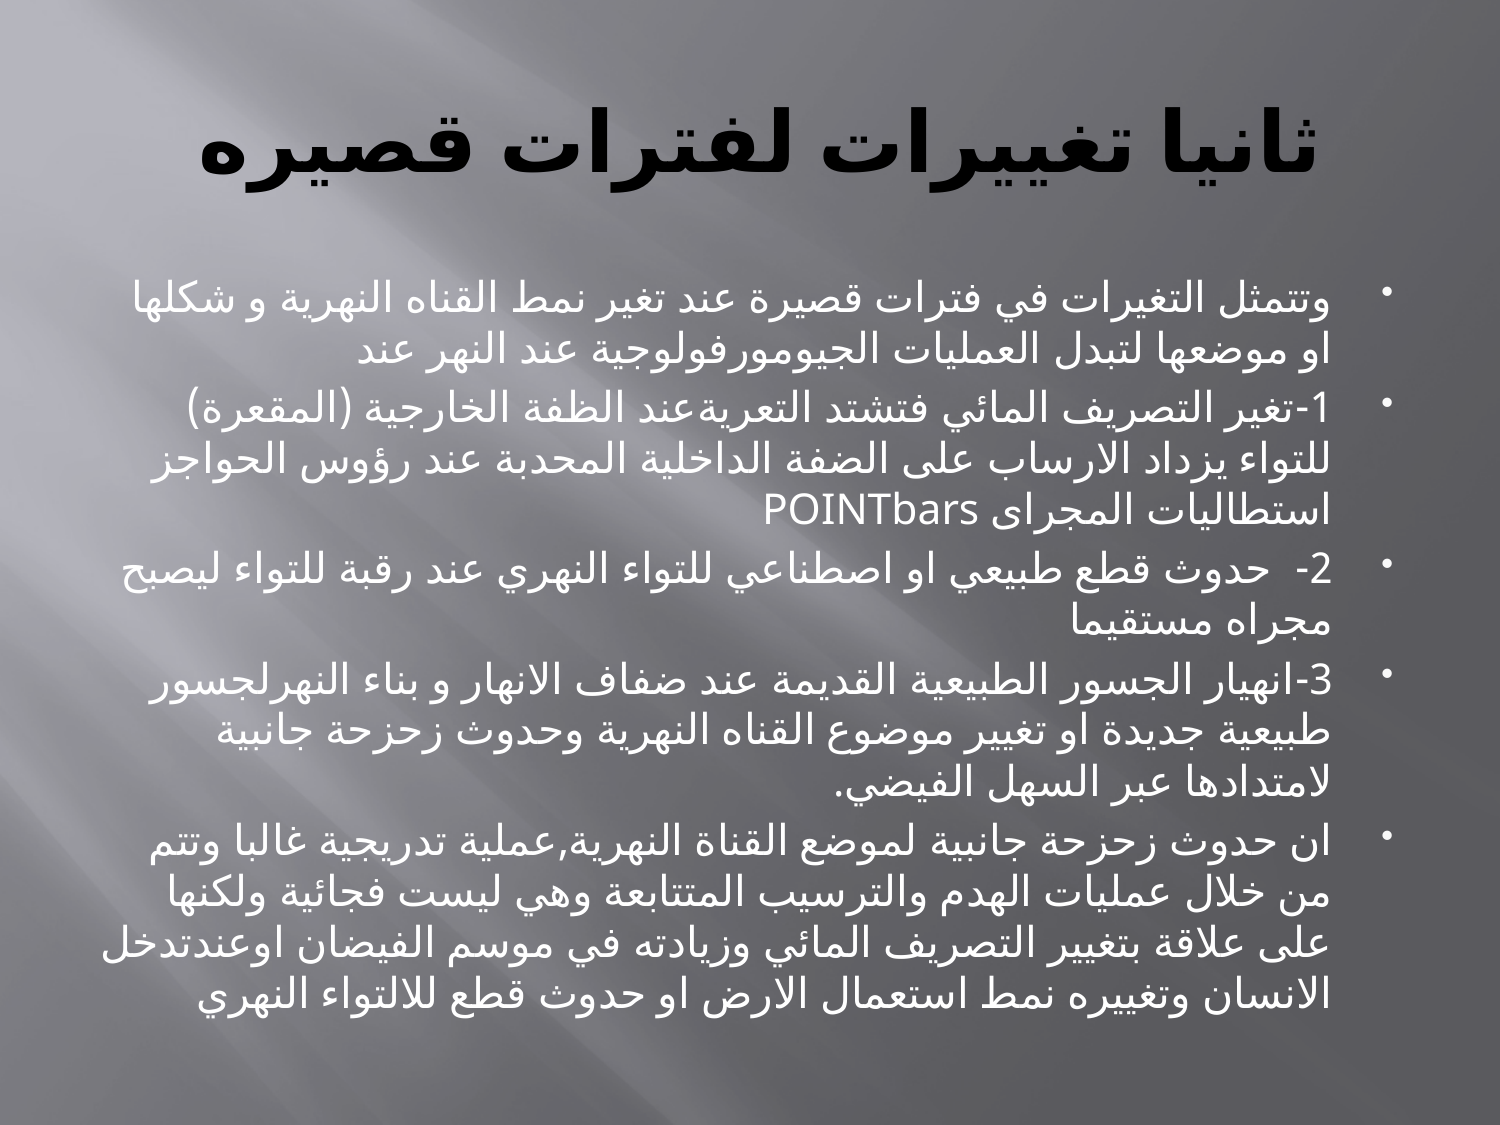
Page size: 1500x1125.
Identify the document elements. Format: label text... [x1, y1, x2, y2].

title ثانيا تغييرات لفترات قصيره [75, 45, 1425, 233]
list وتتمثل التغيرات في فترات قصيرة عند تغير نمط القناه النهرية و شكلها او موضعها لتبدل العمليات الجيومورفولوجية عند النهر عند 1- تغير التصريف المائي فتشتد التعريةعند الظفة الخارجية (المقعرة) للتواء يزداد الارساب على الضفة الداخلية المحدبة عند رؤوس الحواجز استطاليات المجراى POINTbars 2- حدوث قطع طبيعي او اصطناعي للتواء النهري عند رقبة للتواء ليصبح مجراه مستقيما 3- انهيار الجسور الطبيعية القديمة عند ضفاف الانهار و بناء النهرلجسور طبيعية جديدة او تغيير موضوع القناه النهرية وحدوث زحزحة جانبية لامتدادها عبر السهل الفيضي. ان حدوث زحزحة جانبية لموضع القناة النهرية,عملية تدريجية غالبا وتتم من خلال عمليات الهدم والترسيب المتتابعة وهي ليست فجائية ولكنها على علاقة بتغيير التصريف المائي وزيادته في موسم الفيضان اوعندتدخل الانسان وتغييره نمط استعمال الارض او حدوث قطع للالتواء النهري [75, 262, 1425, 1035]
